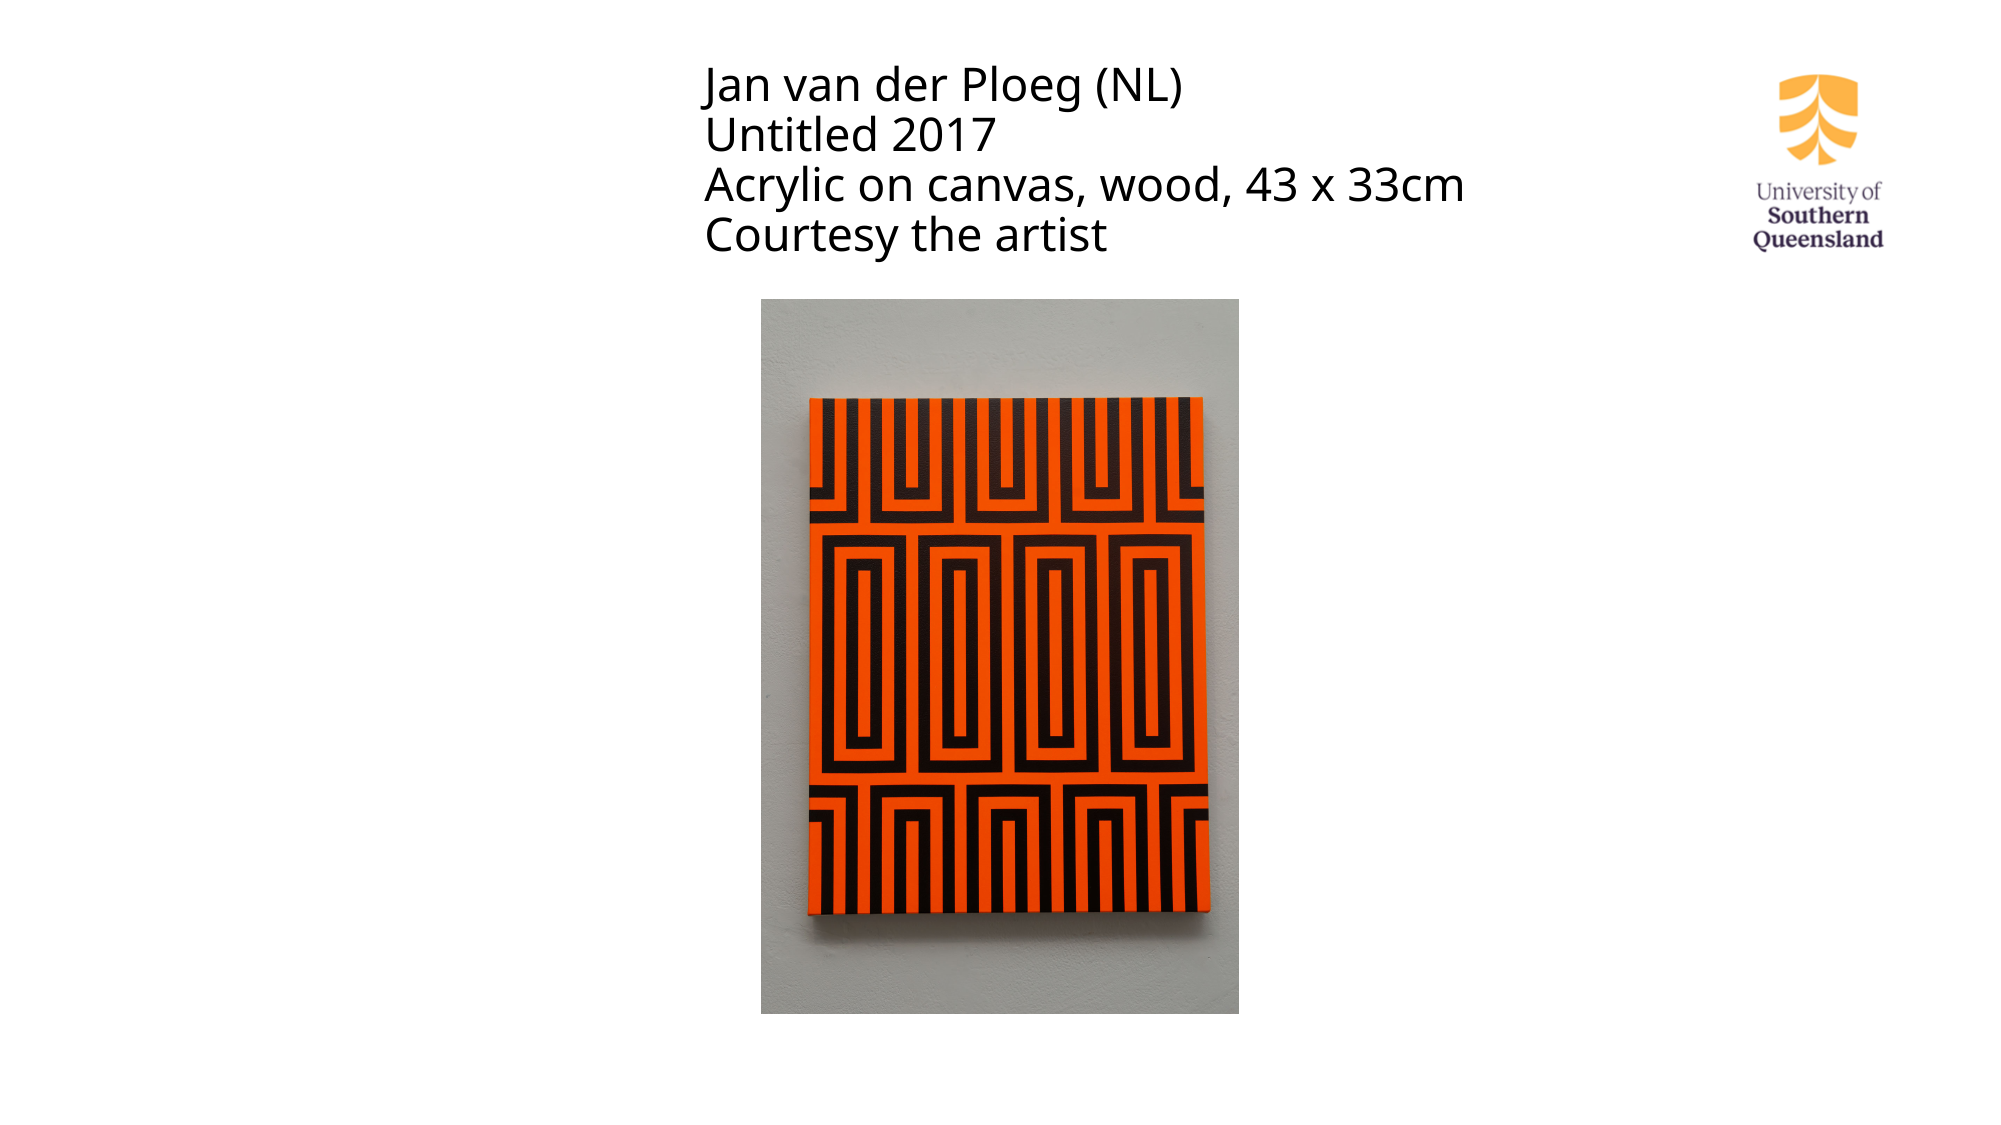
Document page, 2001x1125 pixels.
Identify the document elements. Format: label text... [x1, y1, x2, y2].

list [761, 298, 1239, 1014]
picture [1733, 52, 1906, 276]
title Jan van der Ploeg (NL) Untitled 2017 Acrylic on canvas, wood, 43 x 33cm Courtesy the artist [689, 52, 1552, 271]
